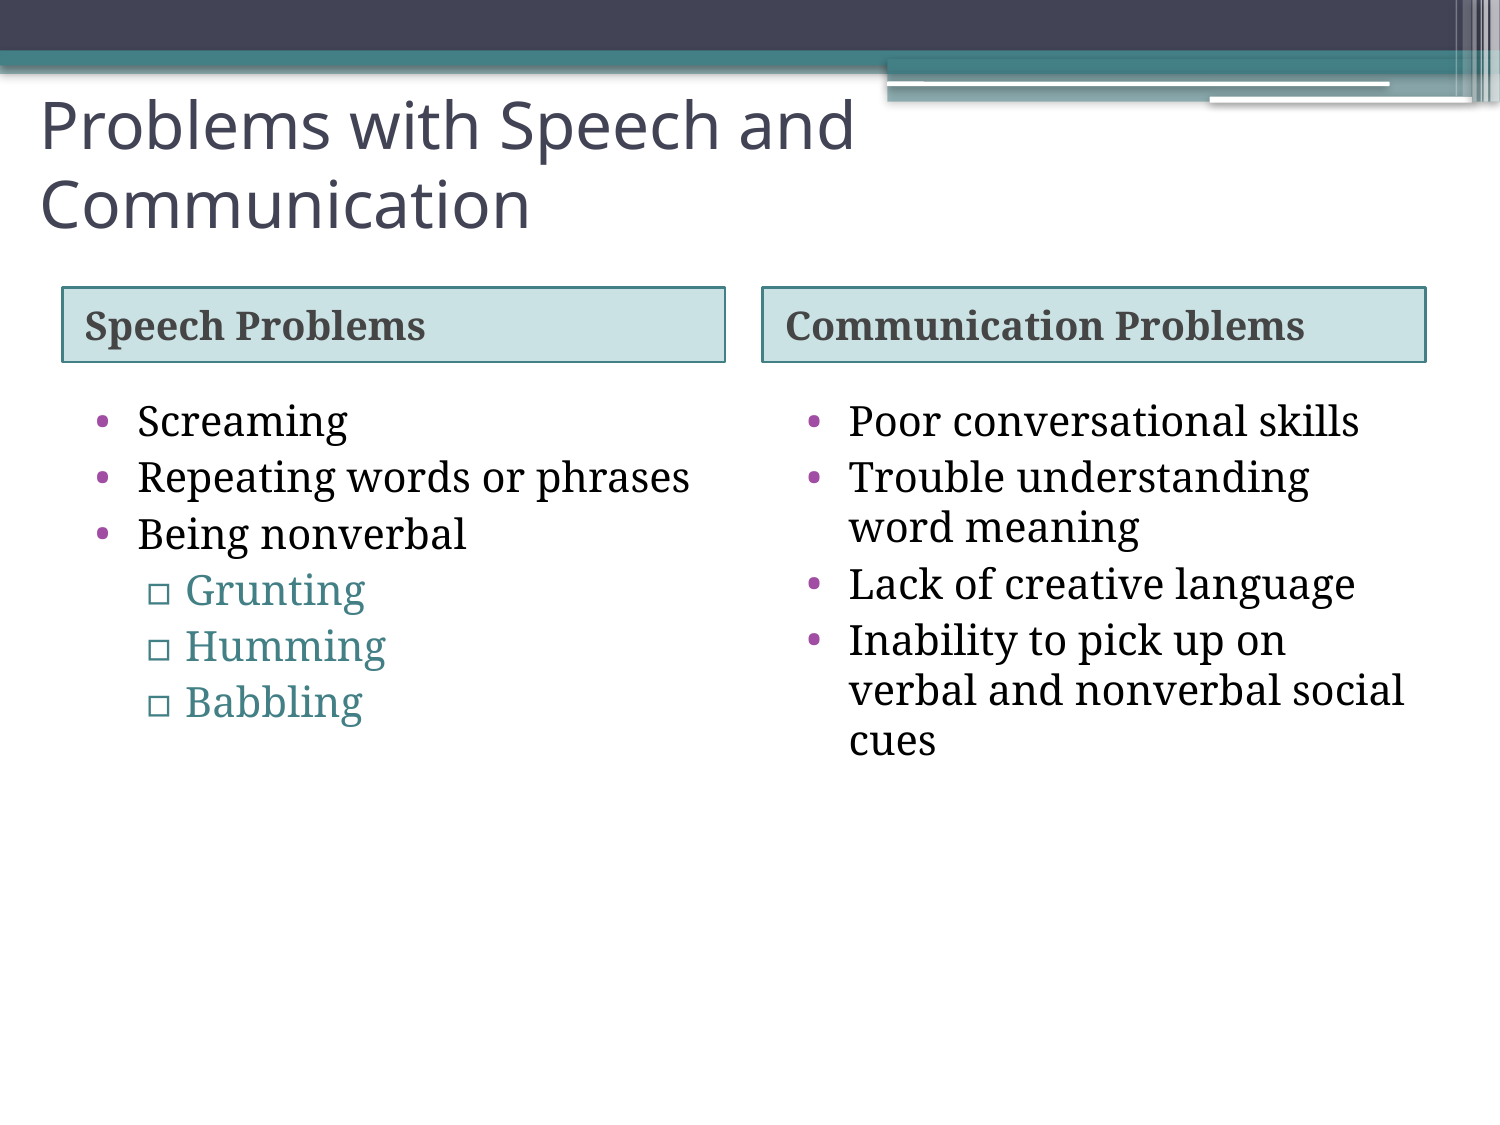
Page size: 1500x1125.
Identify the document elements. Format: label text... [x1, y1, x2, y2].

list Screaming Repeating words or phrases Being nonverbal Grunting Humming Babbling [62, 387, 726, 1082]
title Problems with Speech and Communication [24, 75, 888, 251]
list Poor conversational skills Trouble understanding word meaning Lack of creative language Inability to pick up on verbal and nonverbal social cues [773, 387, 1437, 1082]
list Speech Problems [61, 286, 726, 363]
list Communication Problems [761, 286, 1427, 363]
